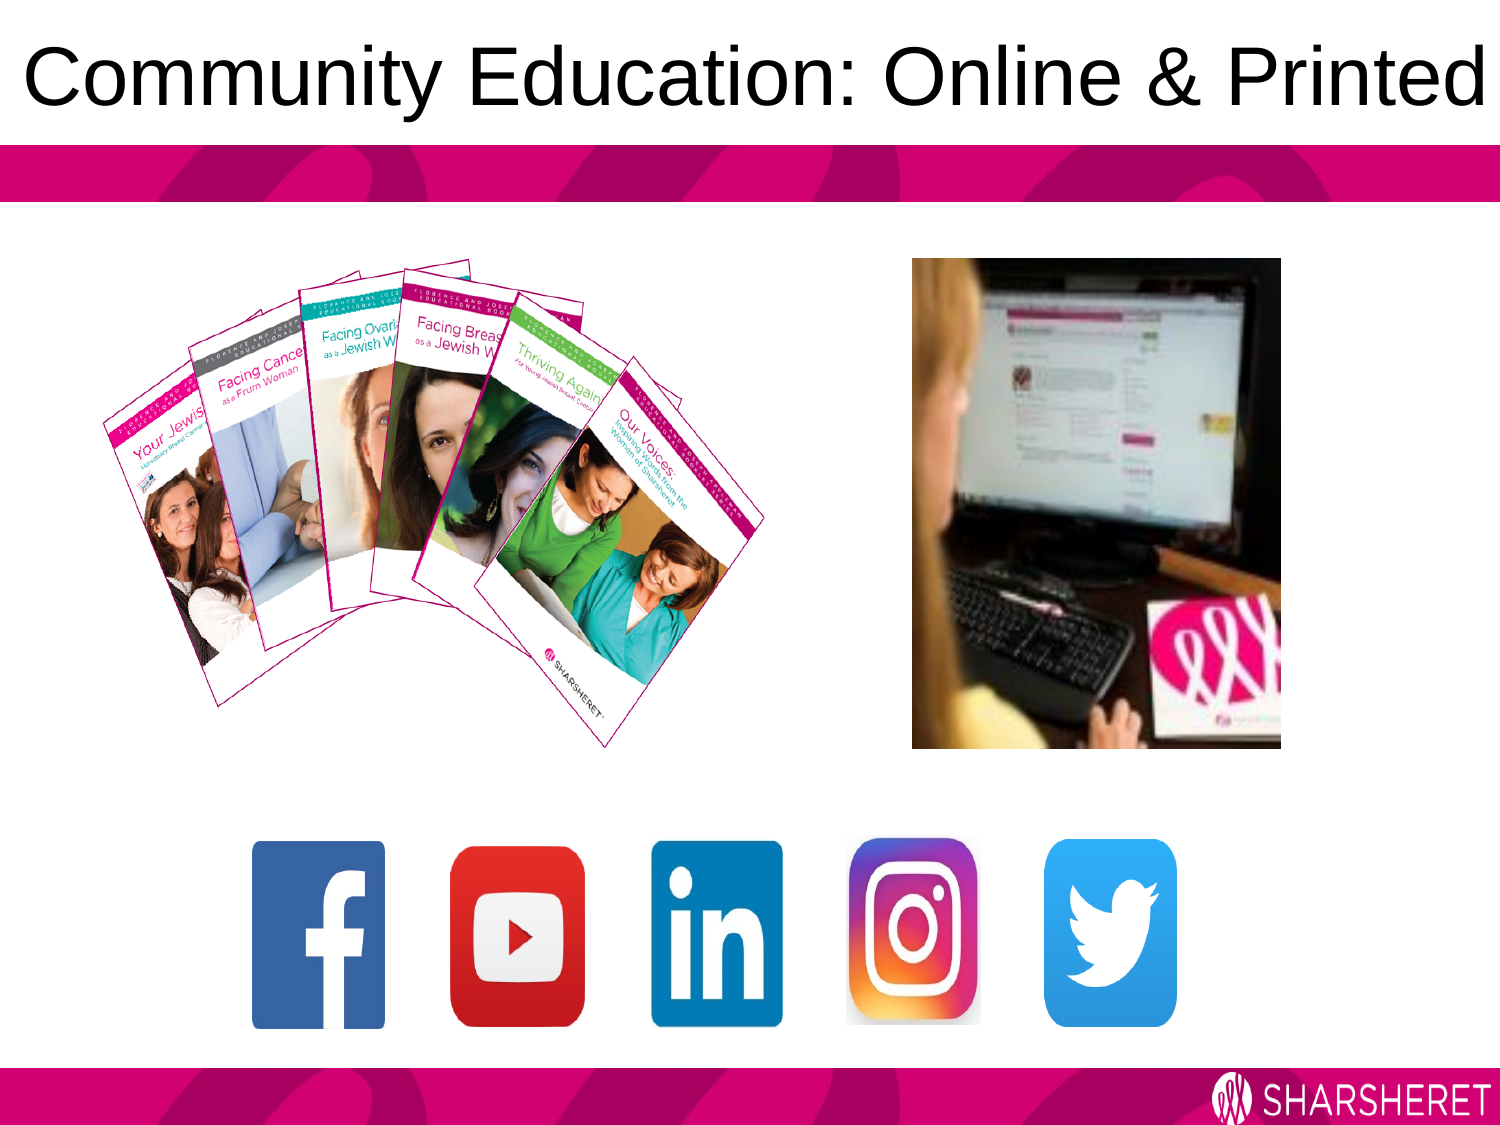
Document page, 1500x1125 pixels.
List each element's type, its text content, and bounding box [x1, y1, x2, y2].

picture [102, 258, 766, 748]
picture [0, 1068, 1500, 1125]
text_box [251, 835, 1177, 1029]
title Community Education: Online & Printed [0, 0, 1500, 145]
picture [0, 145, 1500, 203]
picture [912, 258, 1281, 750]
